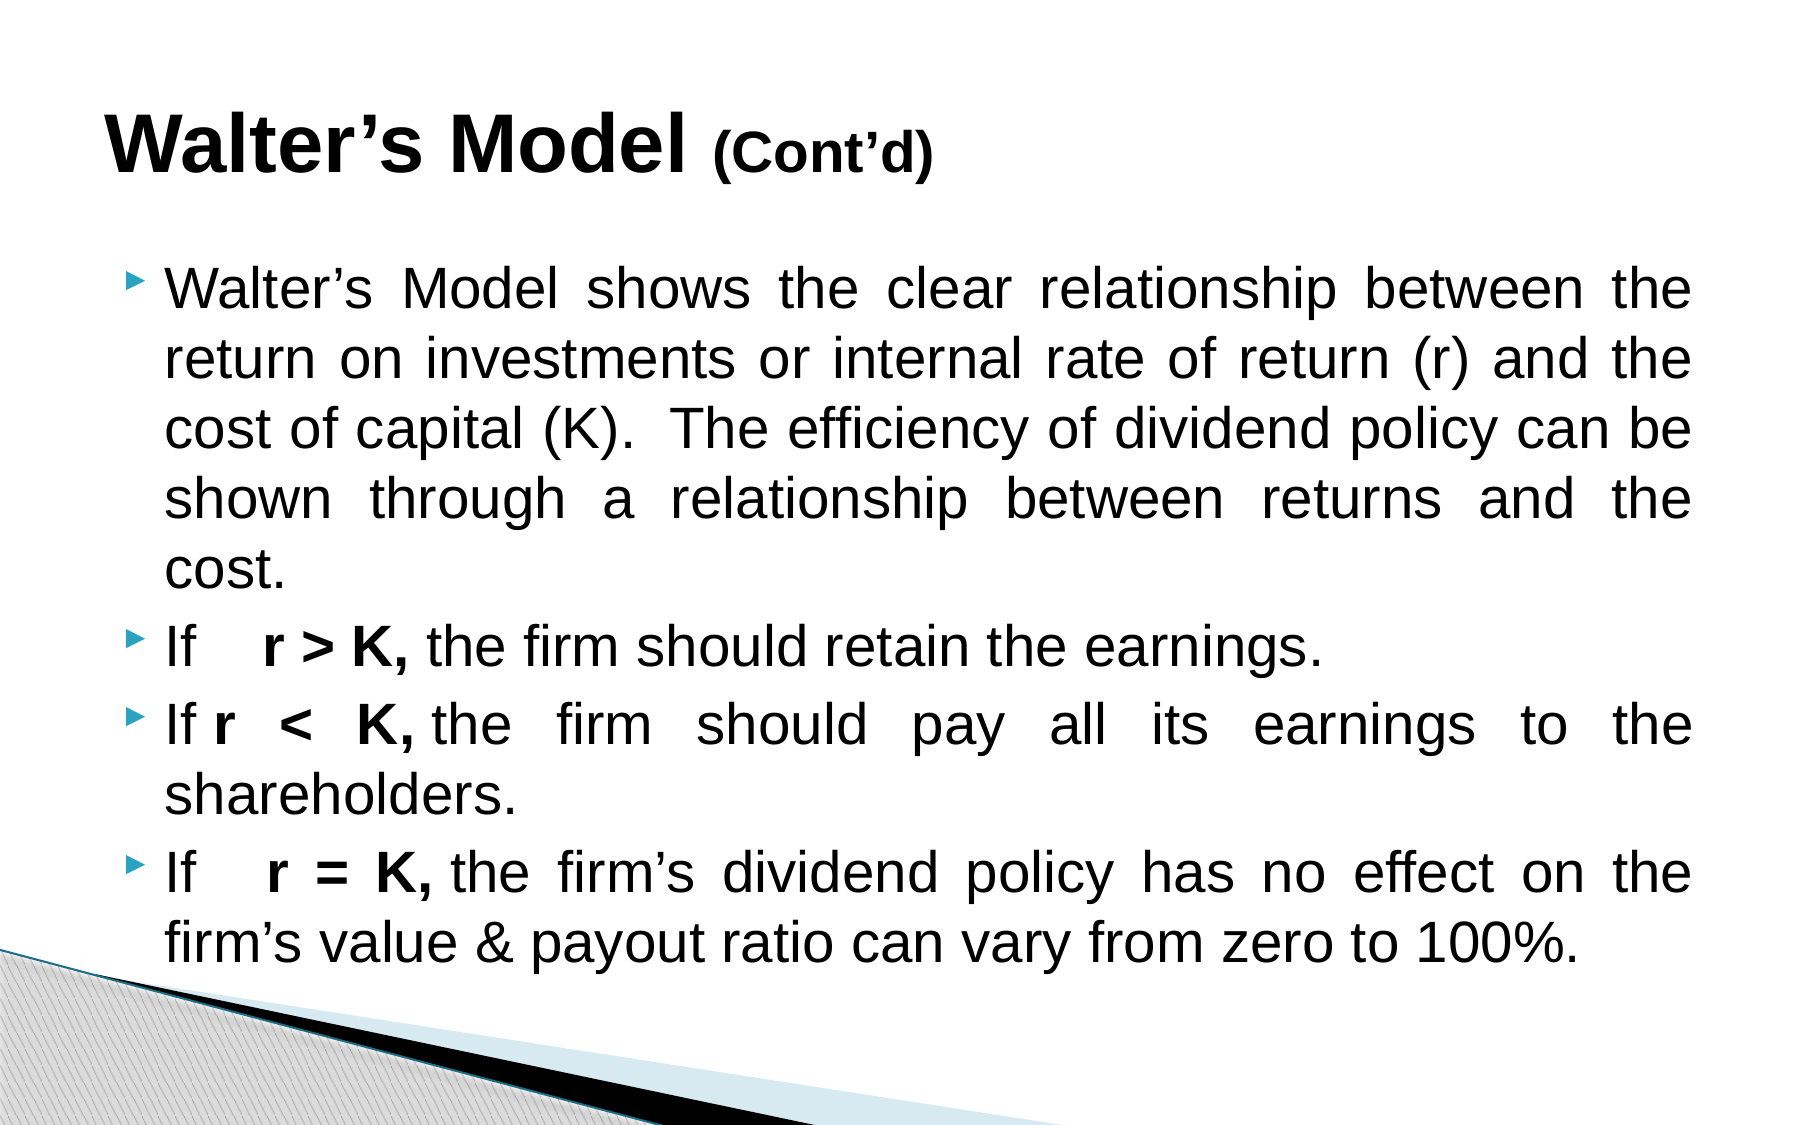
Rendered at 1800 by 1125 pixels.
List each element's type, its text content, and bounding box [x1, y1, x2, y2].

title Walter’s Model (Cont’d) [90, 45, 1710, 233]
list Walter’s Model shows the clear relationship between the return on investments or internal rate of return (r) and the cost of capital (K). The efficiency of dividend policy can be shown through a relationship between returns and the cost. If r > K, the firm should retain the earnings. If r < K, the firm should pay all its earnings to the shareholders. If r = K, the firm’s dividend policy has no effect on the firm’s value & payout ratio can vary from zero to 100%. [90, 243, 1710, 986]
